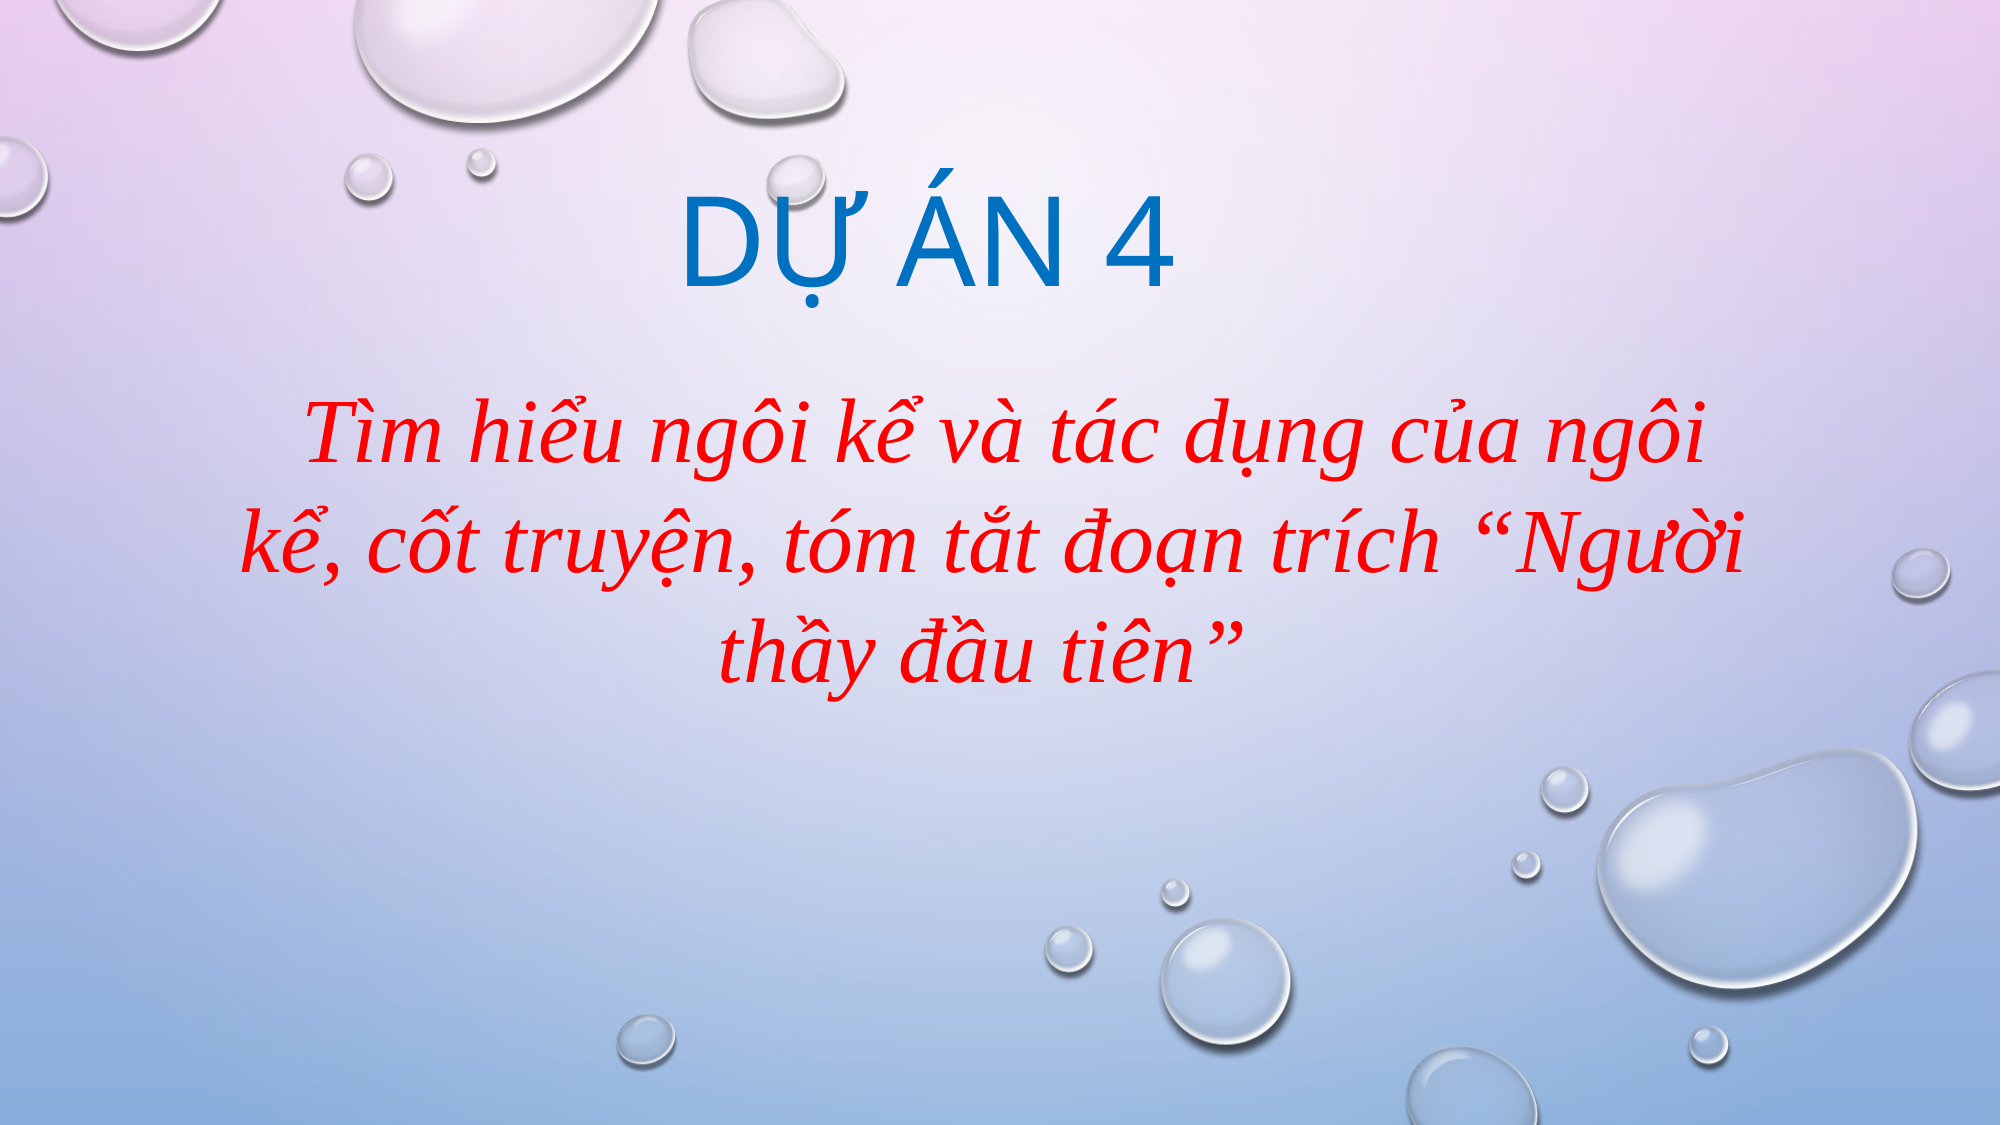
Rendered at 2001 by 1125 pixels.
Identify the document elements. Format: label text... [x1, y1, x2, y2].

text_box DỰ ÁN 4 [374, 154, 1478, 319]
picture [0, 0, 2000, 1125]
text_box Tìm hiểu ngôi kể và tác dụng của ngôi kể, cốt truyện, tóm tắt đoạn trích “Người thầy đầu tiên” [222, 363, 1768, 709]
